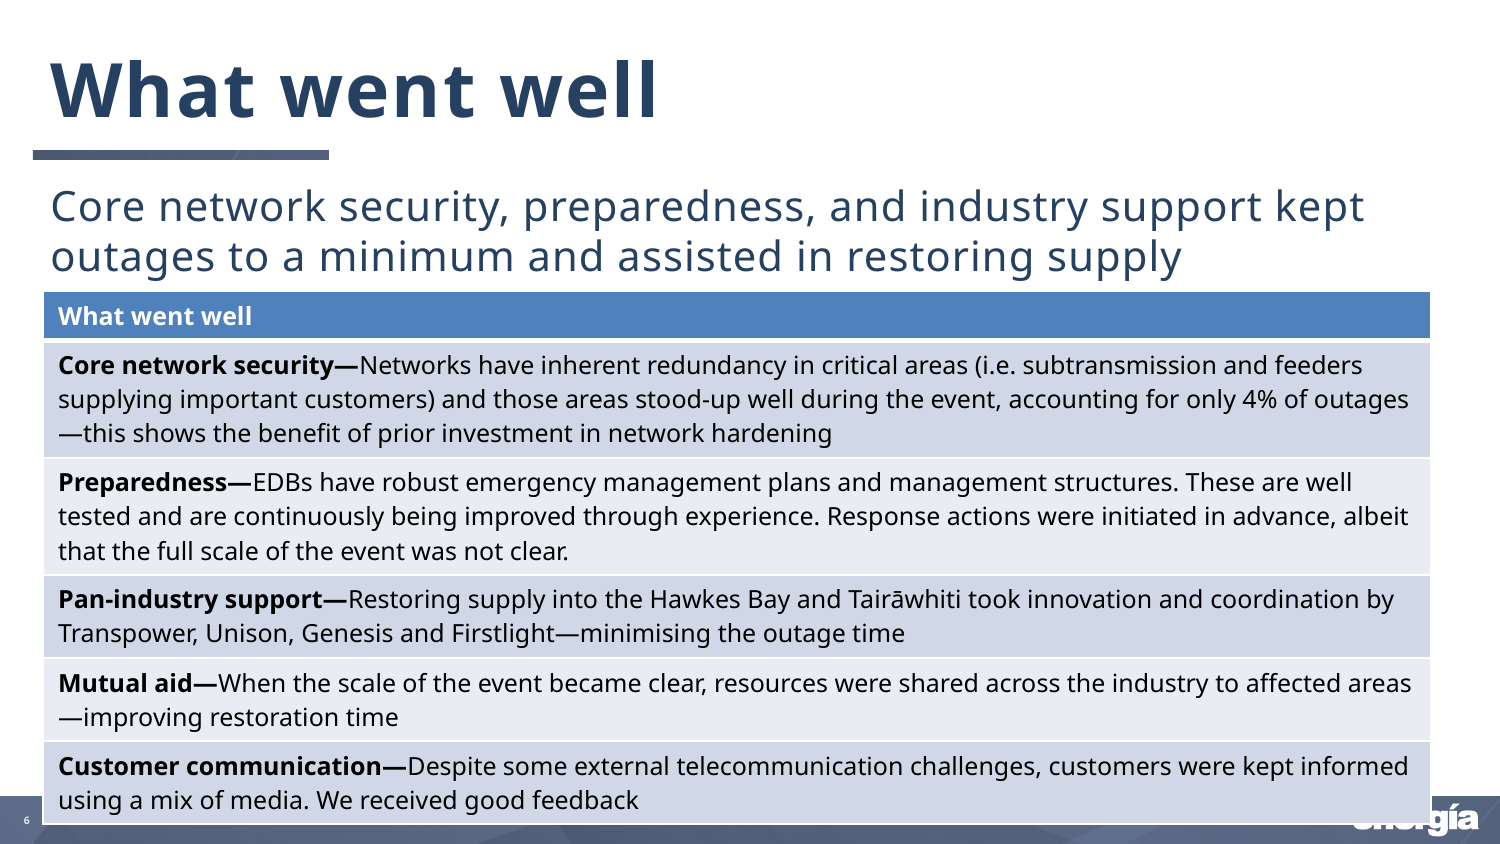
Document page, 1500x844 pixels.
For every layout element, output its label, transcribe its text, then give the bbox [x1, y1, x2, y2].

table_cell Mutual aid—When the scale of the event became clear, resources were shared across the industry to affected areas—improving restoration time [44, 659, 1430, 740]
list Core network security, preparedness, and industry support kept outages to a minimum and assisted in restoring supply [35, 172, 1462, 778]
table_cell Preparedness—EDBs have robust emergency management plans and management structures. These are well tested and are continuously being improved through experience. Response actions were initiated in advance, albeit that the full scale of the event was not clear. [44, 459, 1430, 574]
table_cell Core network security—Networks have inherent redundancy in critical areas (i.e. subtransmission and feeders supplying important customers) and those areas stood-up well during the event, accounting for only 4% of outages—this shows the benefit of prior investment in network hardening [44, 343, 1430, 457]
title What went well [35, 11, 1462, 140]
table_cell Customer communication—Despite some external telecommunication challenges, customers were kept informed using a mix of media. We received good feedback [44, 742, 1430, 823]
slide_number 6 [2, 806, 52, 836]
table_cell Pan-industry support—Restoring supply into the Hawkes Bay and Tairāwhiti took innovation and coordination by Transpower, Unison, Genesis and Firstlight—minimising the outage time [44, 576, 1430, 657]
table_header What went well [44, 292, 1430, 338]
